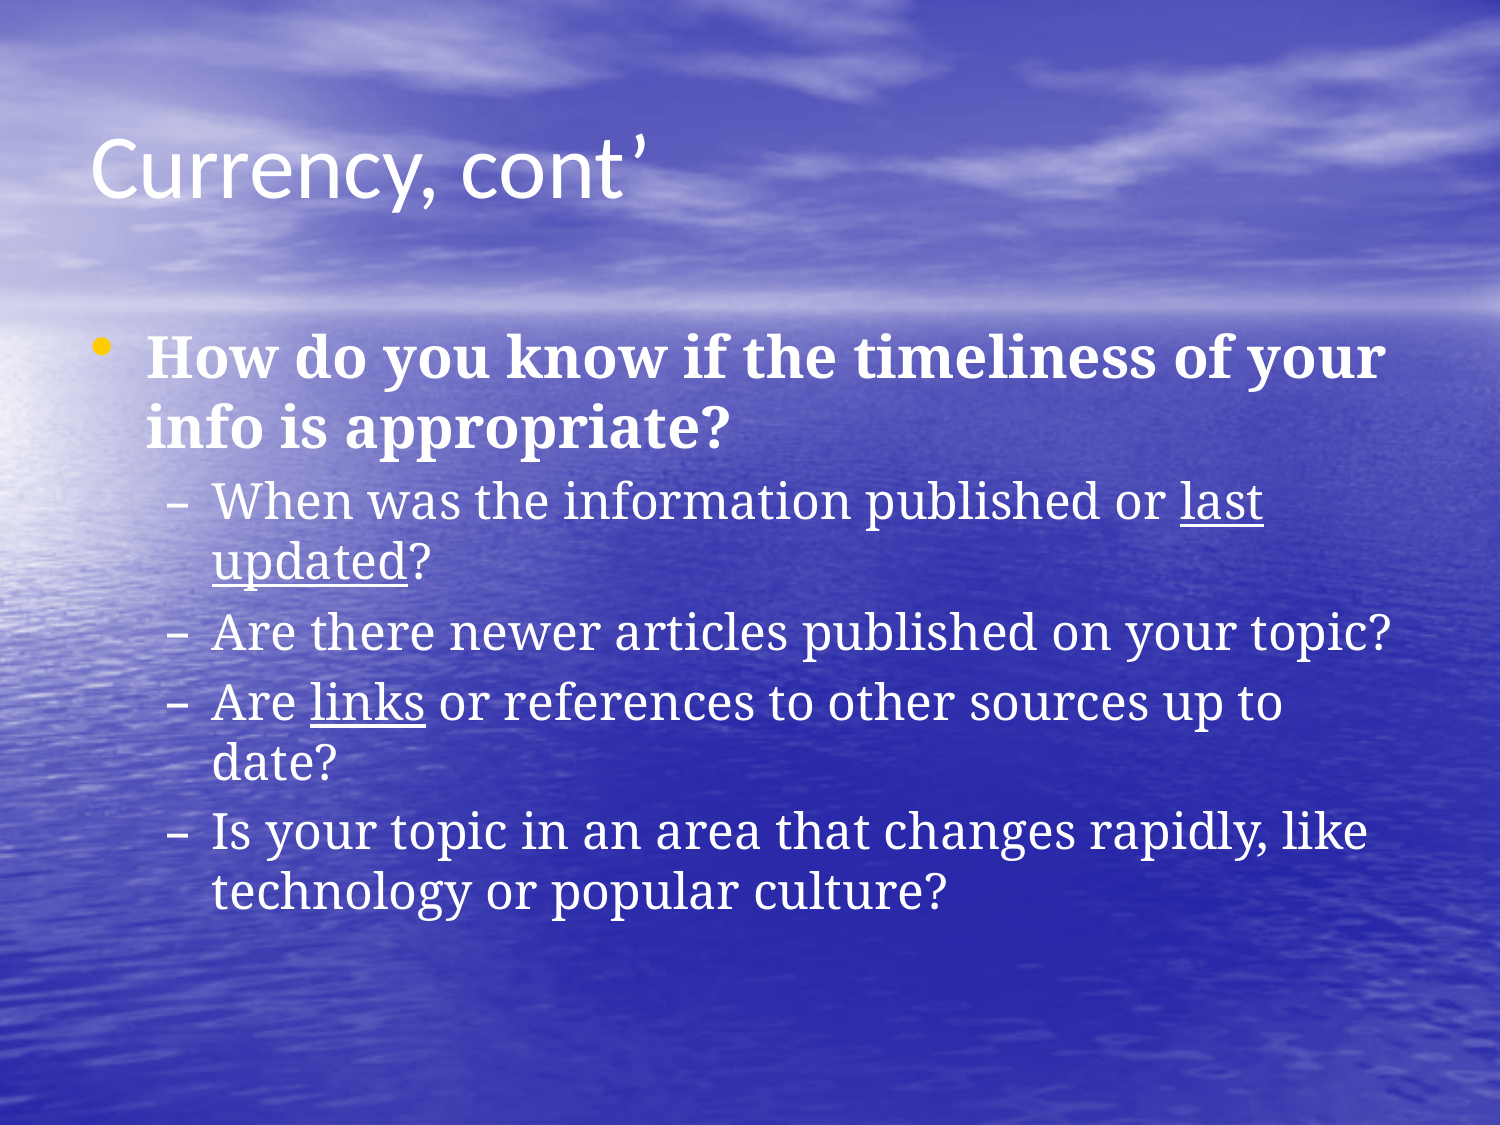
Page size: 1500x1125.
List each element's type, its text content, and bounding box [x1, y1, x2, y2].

title Currency, cont’ [74, 47, 1426, 276]
list How do you know if the timeliness of your info is appropriate? When was the information published or last updated? Are there newer articles published on your topic? Are links or references to other sources up to date? Is your topic in an area that changes rapidly, like technology or popular culture? [74, 312, 1426, 988]
